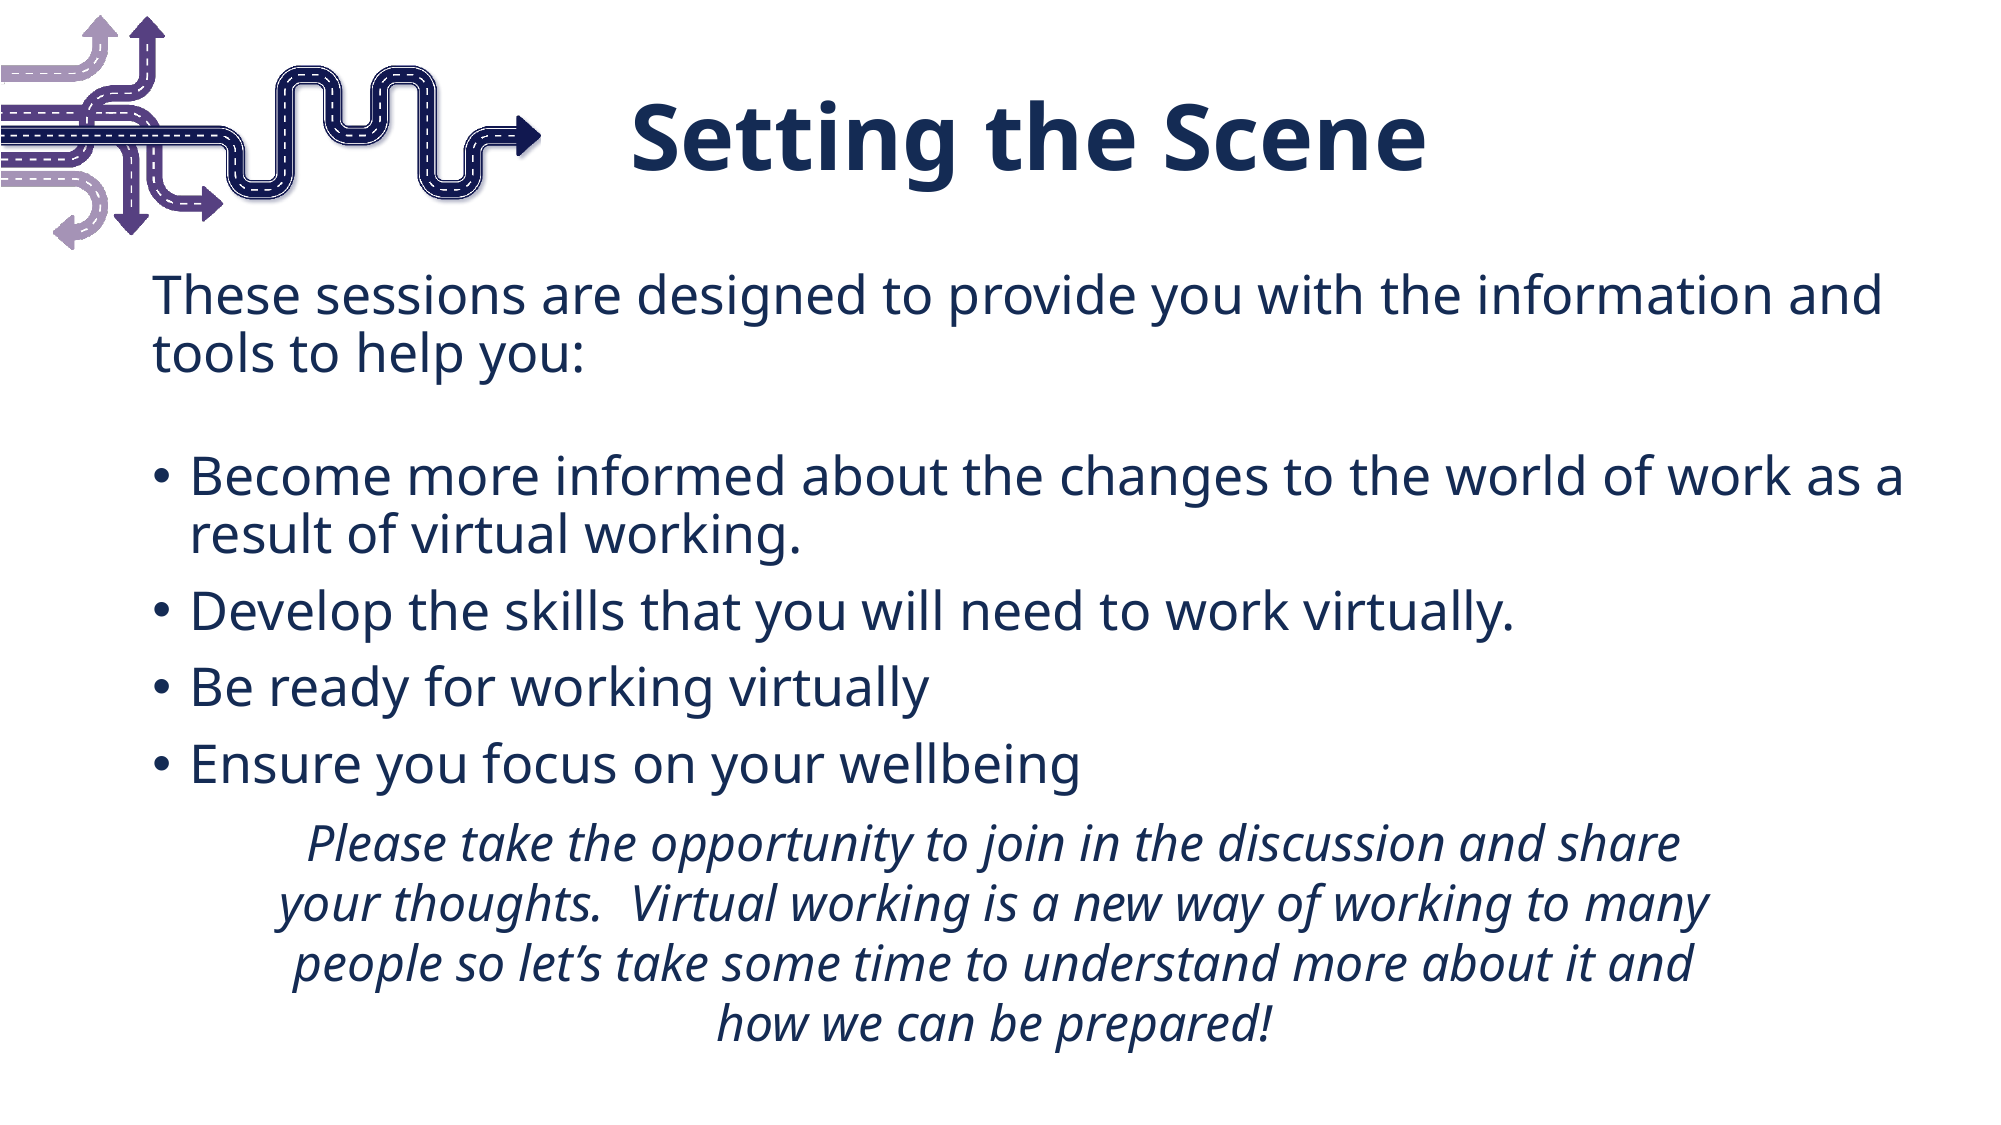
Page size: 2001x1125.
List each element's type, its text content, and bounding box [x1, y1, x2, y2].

text_box Please take the opportunity to join in the discussion and share your thoughts. Virtual working is a new way of working to many people so let’s take some time to understand more about it and how we can be prepared! [254, 803, 1735, 1059]
title Setting the Scene [547, 32, 1892, 250]
picture [0, 15, 547, 250]
list These sessions are designed to provide you with the information and tools to help you: Become more informed about the changes to the world of work as a result of virtual working. Develop the skills that you will need to work virtually. Be ready for working virtually Ensure you focus on your wellbeing [137, 260, 1922, 804]
